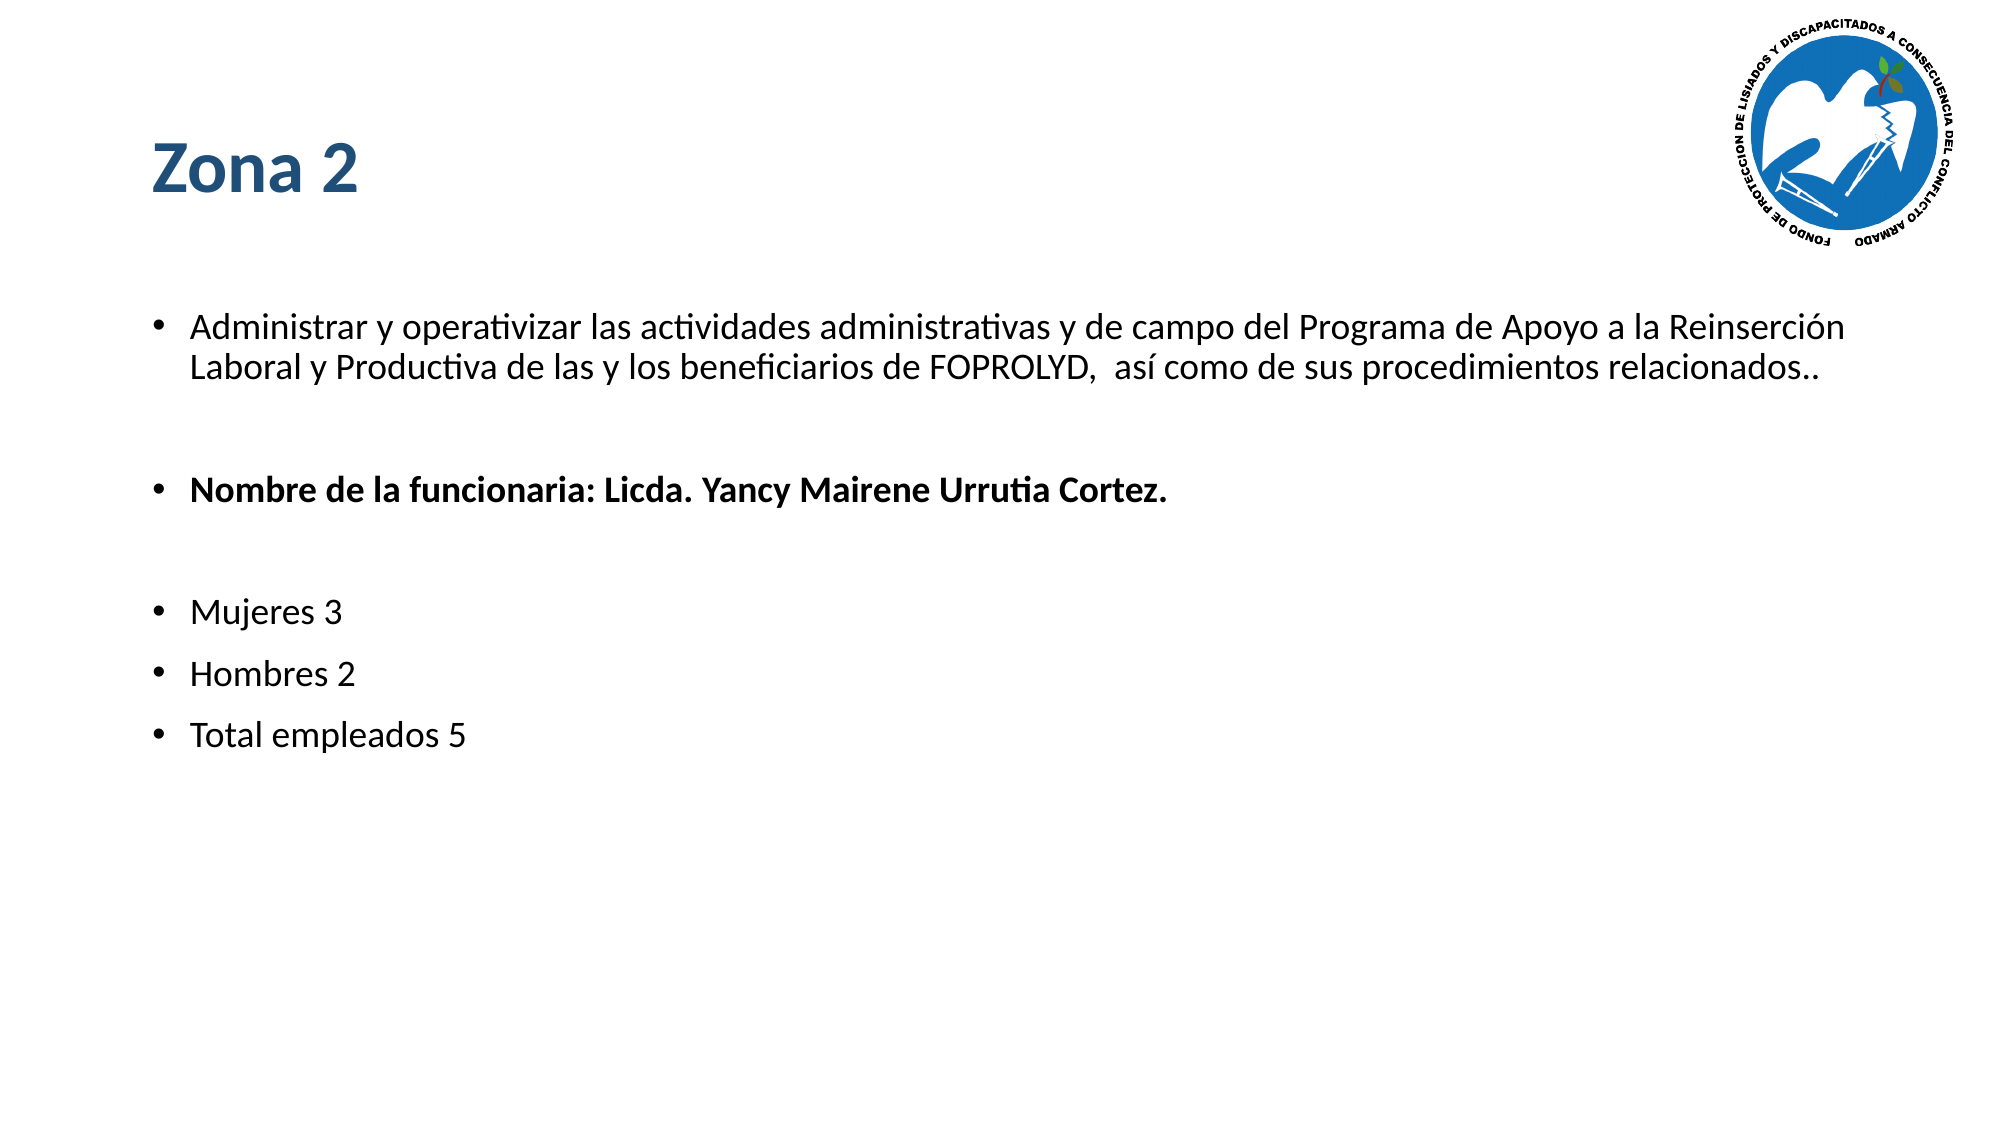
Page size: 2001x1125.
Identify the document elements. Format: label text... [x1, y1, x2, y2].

title Zona 2 [137, 59, 1863, 278]
list Administrar y operativizar las actividades administrativas y de campo del Programa de Apoyo a la Reinserción Laboral y Productiva de las y los beneficiarios de FOPROLYD, así como de sus procedimientos relacionados.. Nombre de la funcionaria: Licda. Yancy Mairene Urrutia Cortez. Mujeres 3 Hombres 2 Total empleados 5 [137, 299, 1863, 1014]
picture [1735, 19, 1953, 246]
